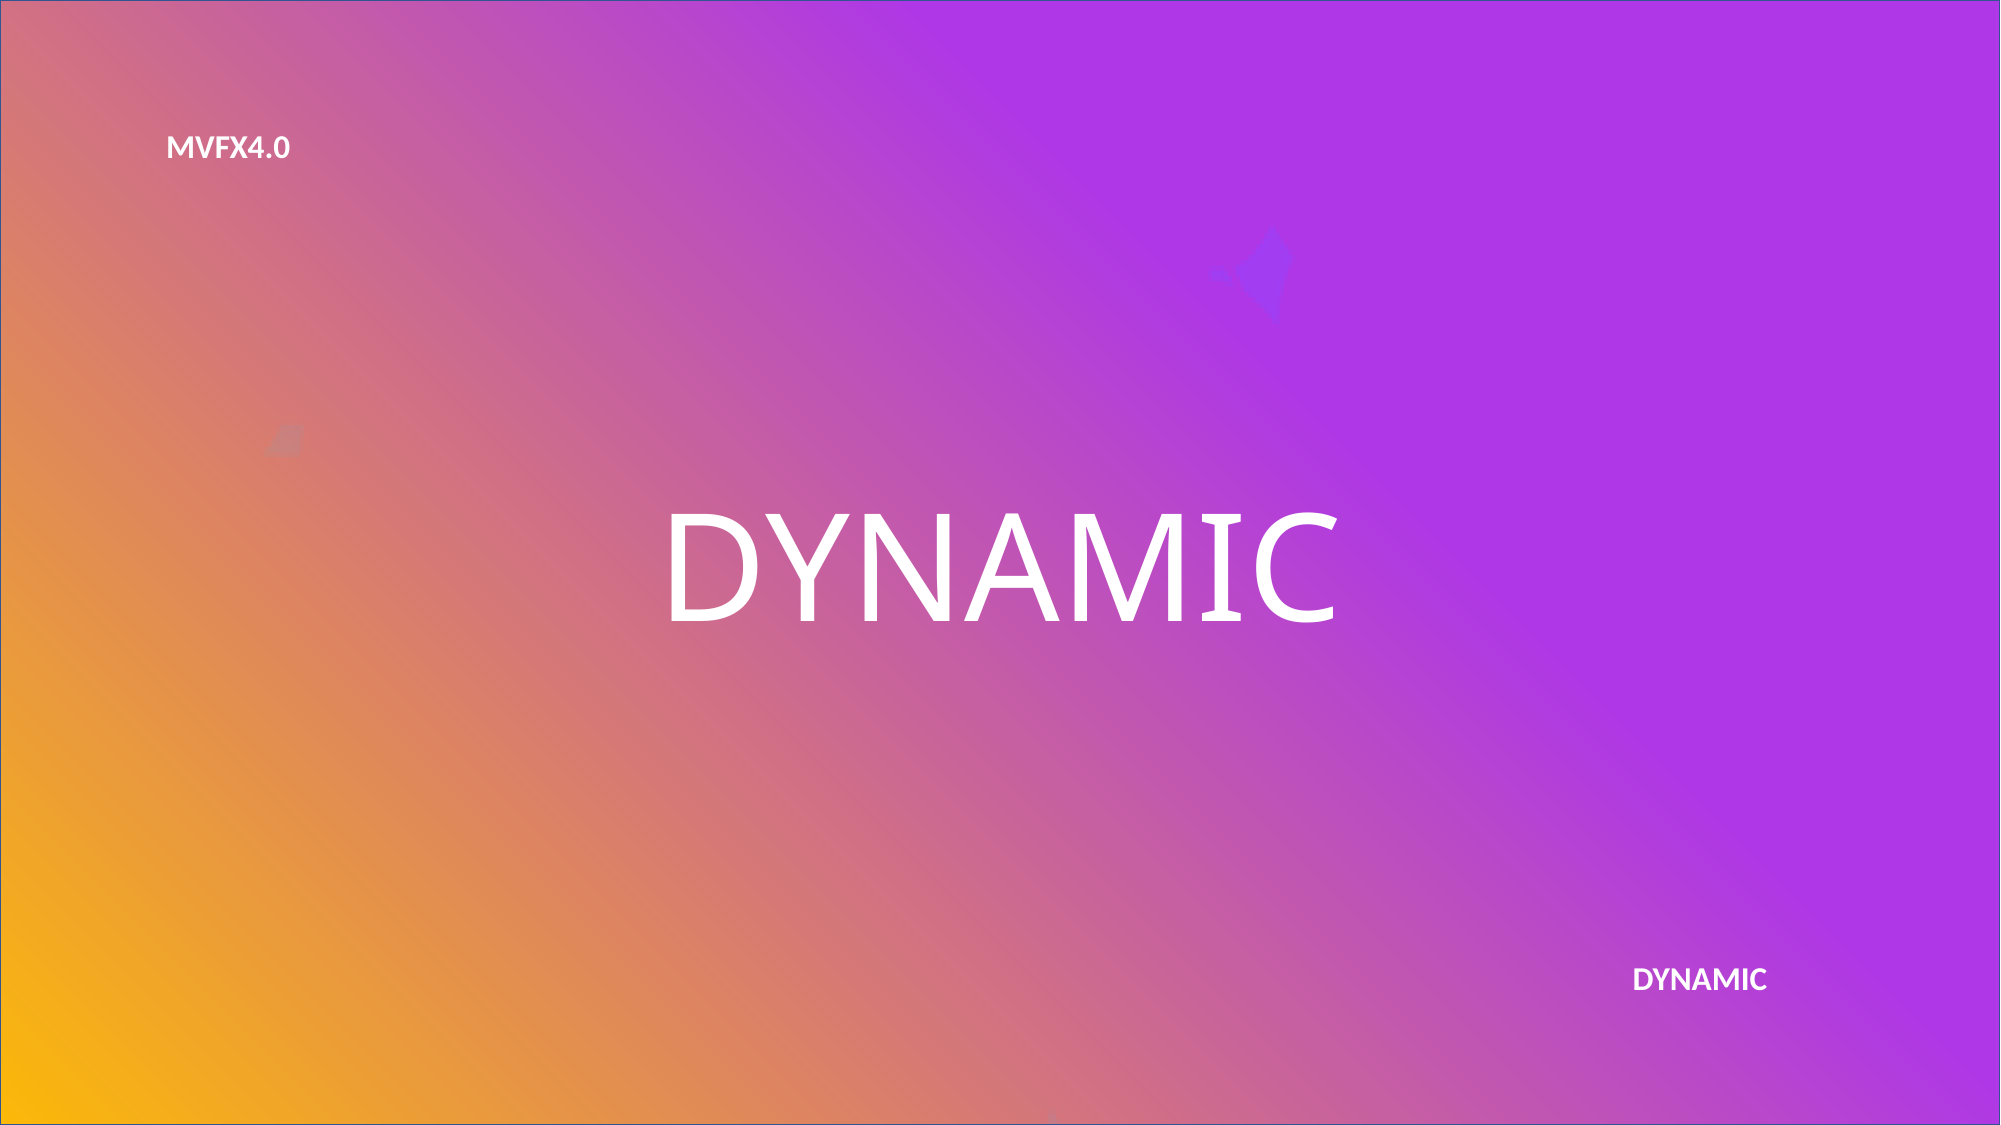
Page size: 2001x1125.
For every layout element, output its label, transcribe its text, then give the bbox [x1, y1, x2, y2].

text_box [0, 0, 2000, 1125]
text_box DYNAMIC [643, 463, 1357, 659]
text_box DYNAMIC [1617, 949, 1783, 1005]
text_box MVFX4.0 [150, 117, 306, 173]
